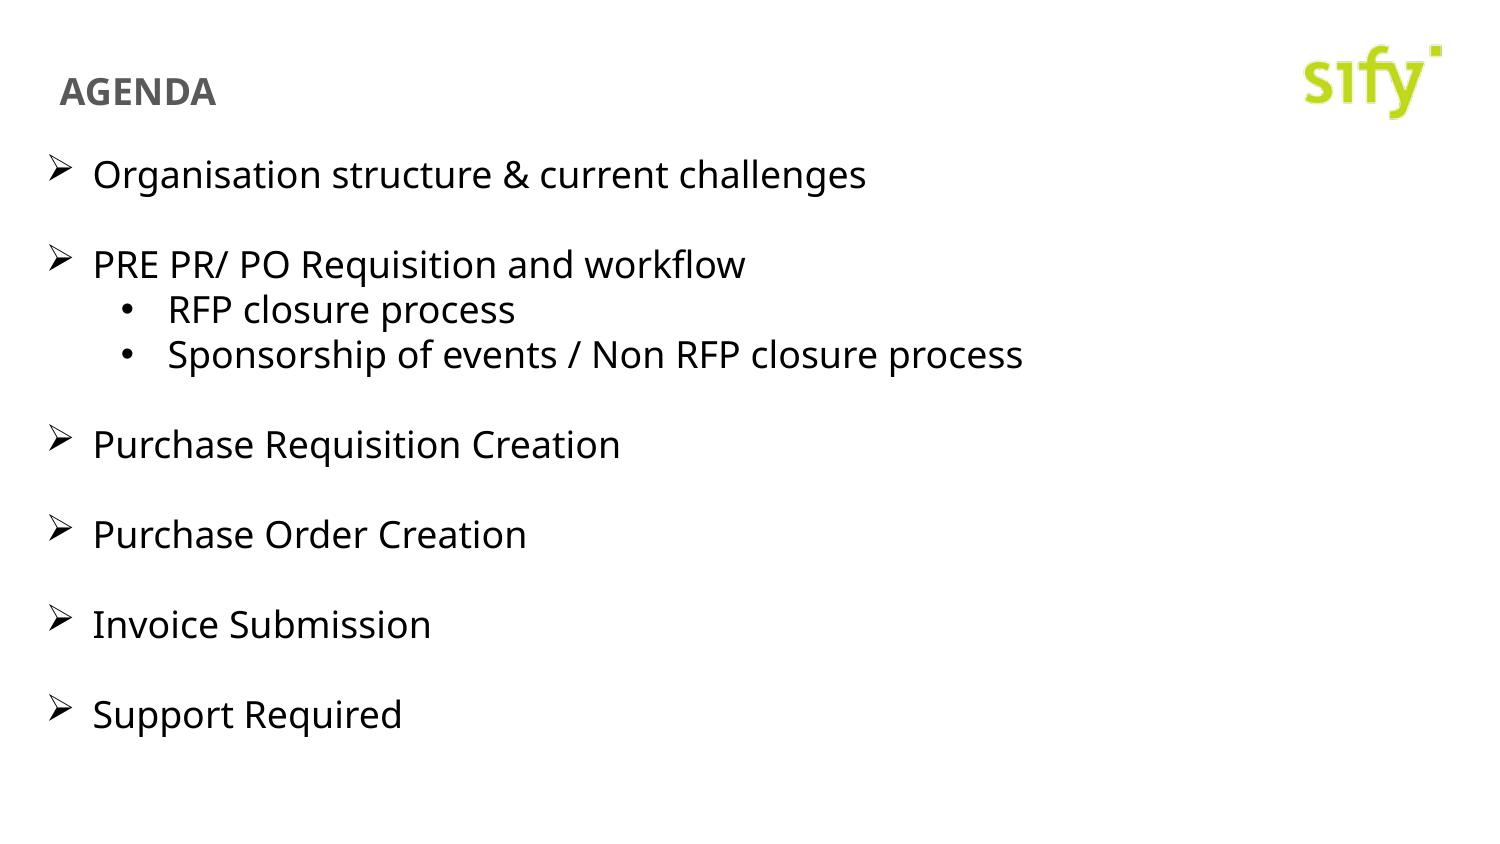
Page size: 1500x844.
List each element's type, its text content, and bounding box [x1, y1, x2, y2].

title Agenda [59, 60, 1297, 121]
picture [1267, 0, 1464, 180]
text_box Organisation structure & current challenges PRE PR/ PO Requisition and workflow RFP closure process Sponsorship of events / Non RFP closure process Purchase Requisition Creation Purchase Order Creation Invoice Submission Support Required [31, 143, 1325, 844]
